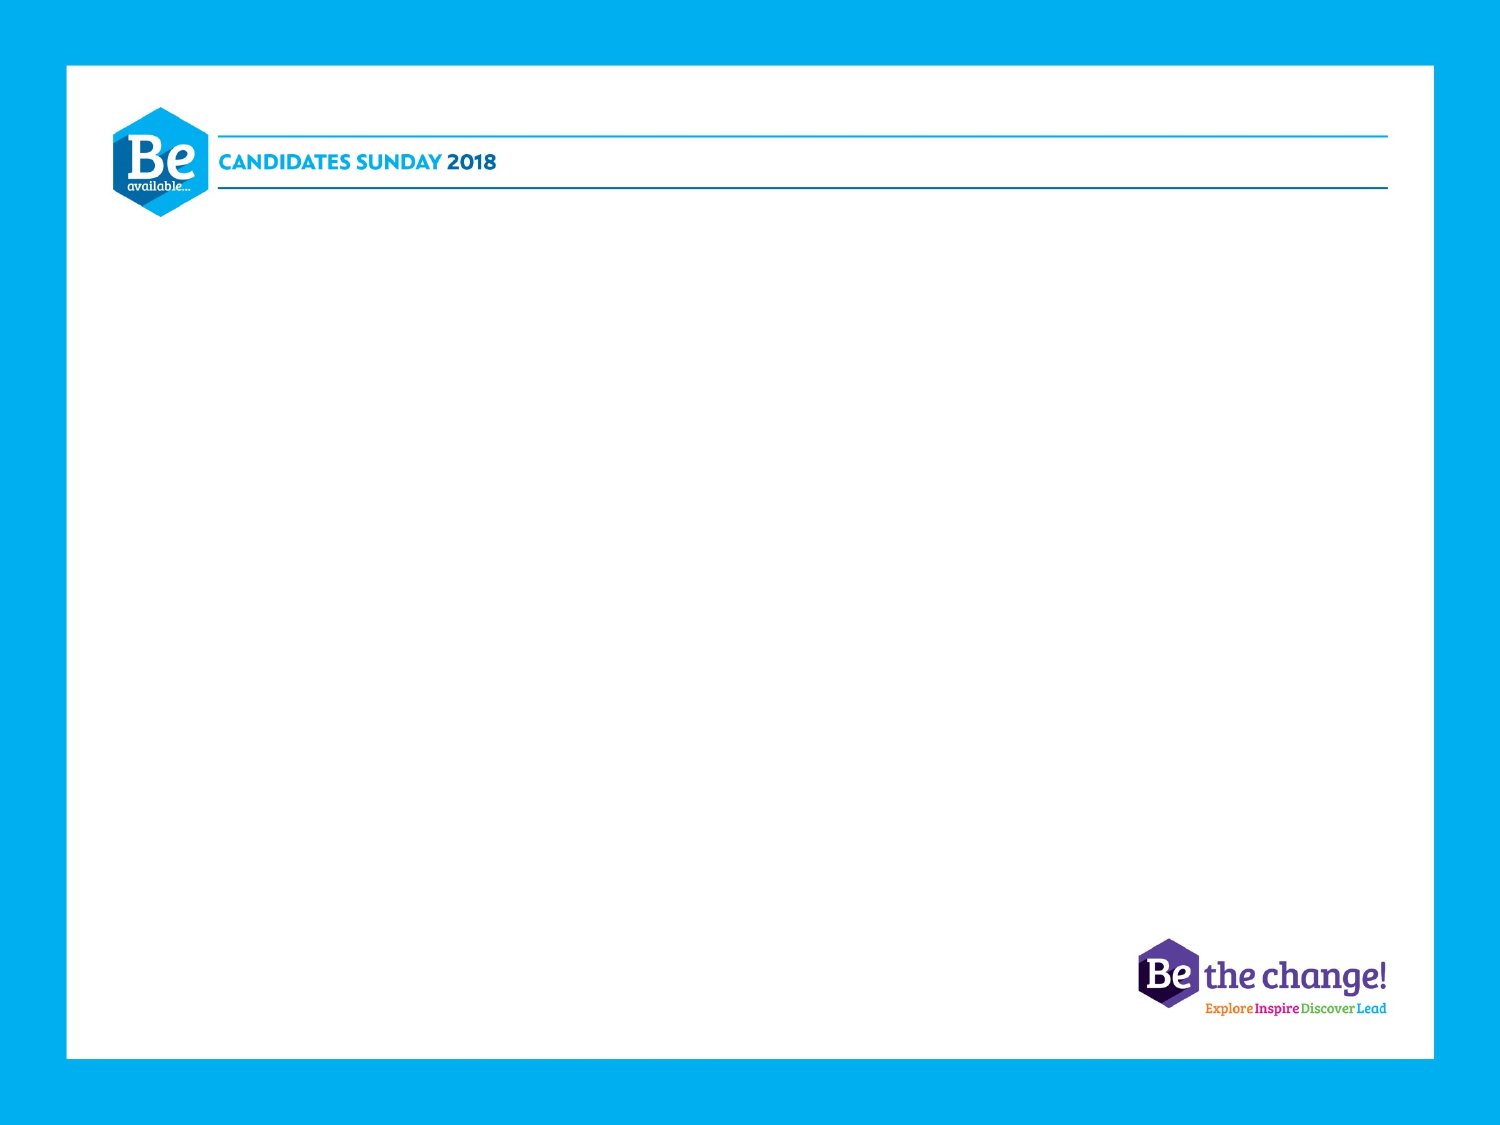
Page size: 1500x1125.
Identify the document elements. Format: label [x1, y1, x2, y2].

picture [67, 66, 1434, 1059]
